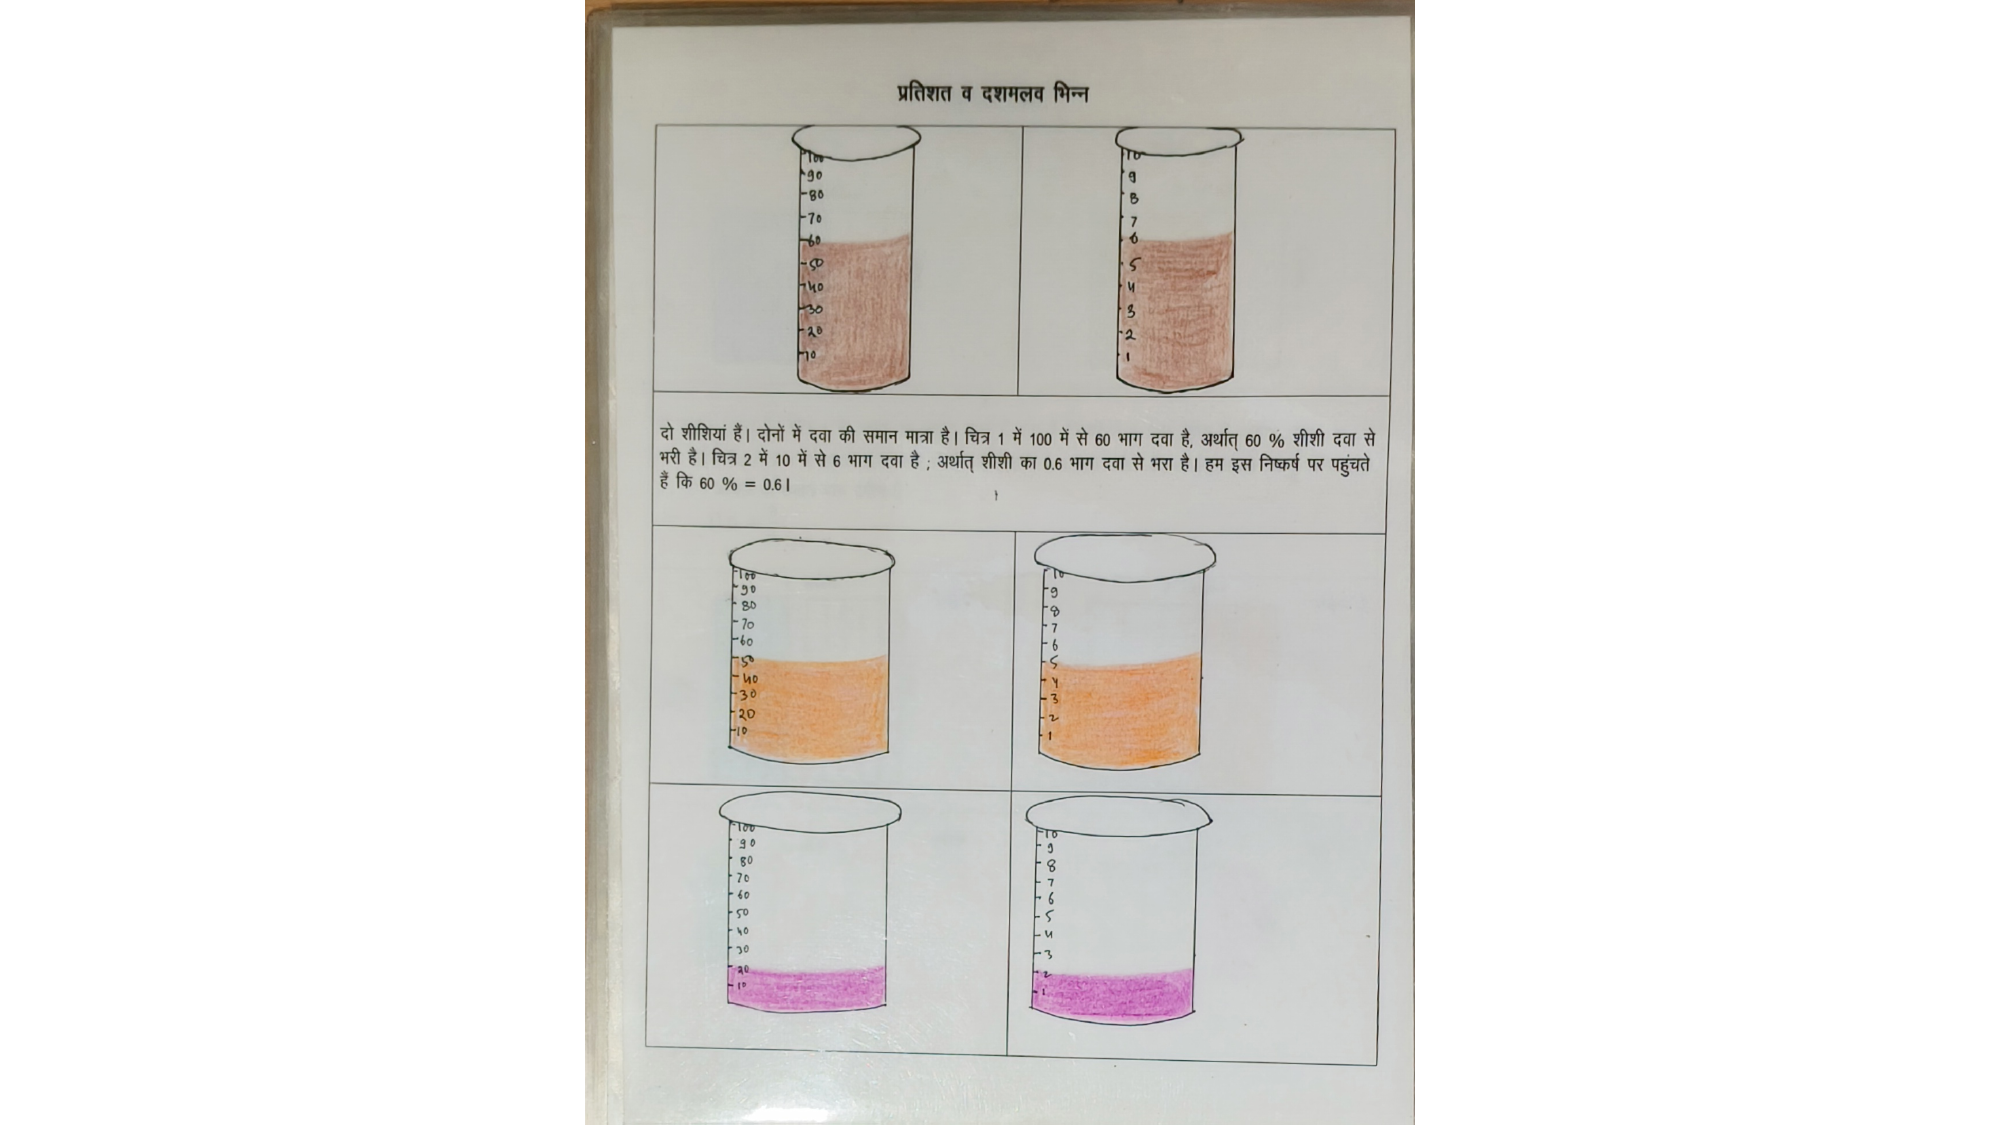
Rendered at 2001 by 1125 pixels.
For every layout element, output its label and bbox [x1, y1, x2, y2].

picture [437, 1, 1562, 1125]
